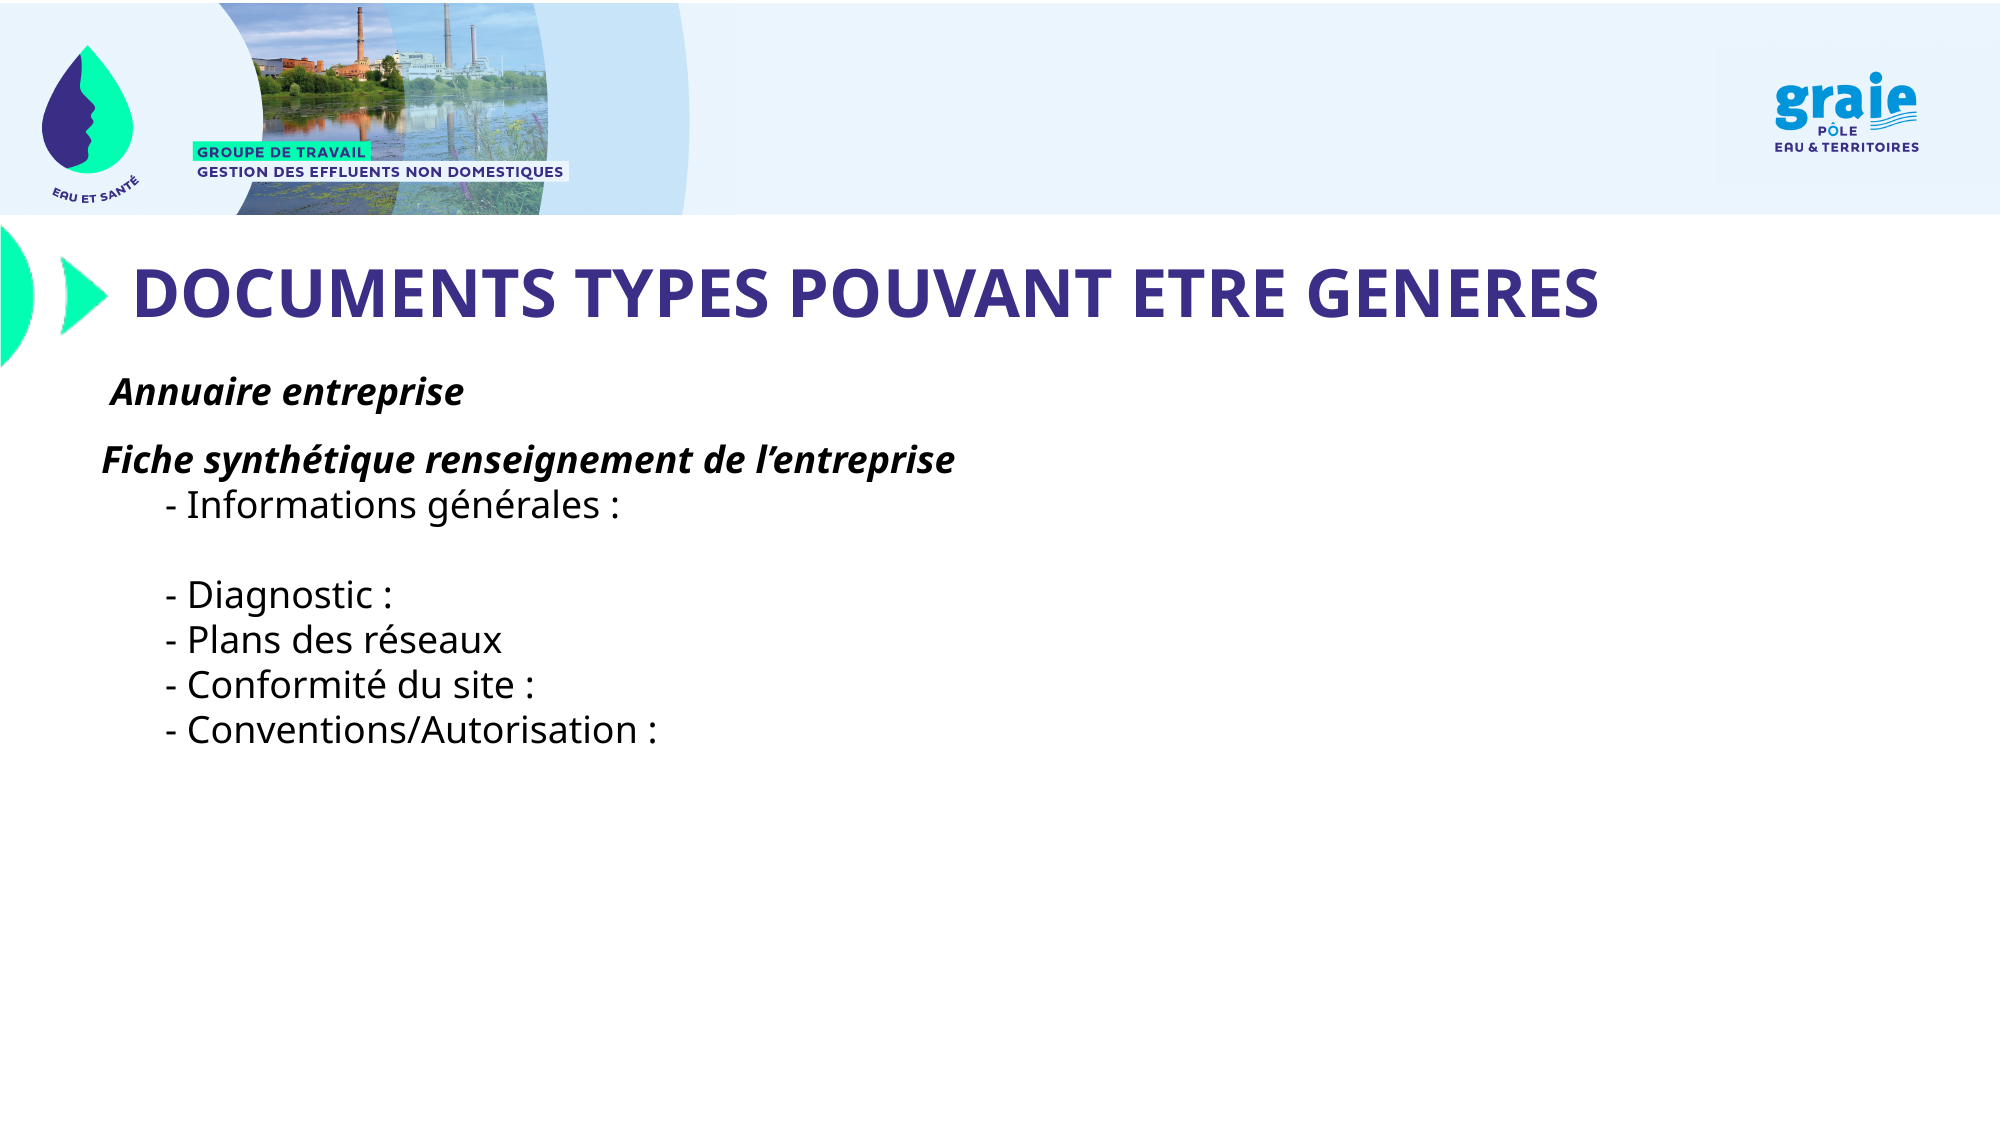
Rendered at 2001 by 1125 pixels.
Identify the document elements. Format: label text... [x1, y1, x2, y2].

text_box Annuaire entrepriseu Fiche synthétique renseignement de l’entrepriseu - Informations générales : - Diagnostic : - Plans des réseaux - Conformité du site : - Conventions/Autorisation : DOCUMENTS TYPES POUVANT ETRE GENERES Annuaire entrepriseu - Nom de l’entreprise - Adresse : - Tél : - Fax : - Email : - Directeur : - Contact : Fiche synthétique renseignement de l’entrepriseu - Informations générales : * Nom de l’entreprise * Adresse * Tél * Fax * Email * Directeur * Contact * activité principale * activités générant des rejets * nbre de salariés * rythme d’activité - Diagnostic : * traçage réseau : oui/non * rapport diagnostic (fiche de synthèse) : oui/non * autorisation (activité, oui/non) * convention (oui/non) * constat de non rejet ⇨ pas d’autorisation nécessaire - Plans des réseaux : * échelle * date * format (informatique et/ou papier) * type : récolement ou schématique suite à traçage - Conformité du site : * respect de l’échéancier de travaux * respect des valeurs limites de rejet * conformité prétraitement * conformité regard de contrôle * conformité séparation réseaux EU/EP - Eud/EUnd - Conventions/Autorisation : * convention : date signature, date renouvellement * arrêté d’autorisation de rejet : type ( simple ou activité), date REQUÊTES POSSIBLES (EXEMPLES) Localisation d’entreprise (recherche) lors de pollution accidentellee Paramètres en entrée : Localisation adresse (secteur ZI ou quartier) et/ou pollution antérieure par polluant similaire et/ou raccordement EP/ EU Résultats : Liste d’entreprises localisées dans le secteur : - Nom de l’entreprise - prétraitement conforme et non conforme - antériorité pollution (date, type polluant) - lien avec rapport(s) antérieur(s) pollution Bilan pollution accidentellee Paramètres en entrée : Pollution accidentelle et origine identifiée et origine non identifiée et période et type réseau Résultats : Nom entreprise Date Localisation (commune) Type de polluant Réseau (EP / EU) Tableau de synthèse : Nombre de pollutions accidentelles % origine identifiée % localisation (commune) % type de polluants % réseau (EP-EU) Résultats d’analysee Paramètres en entrée : Nom entreprise (ou numéro identification) et type de prétraitement et/ou période et/ou type (ponctuel, bilan 24h00) et/ou type de rejet (EP, EU) Résultats : Nom entreprise Date Résultats analyse Conformité des résultats Lien avec rapport analyse Prétraitement en place Conformité prétraitement Tableau de synthèse : Nombre d’analyse (ponctuel, bilan 24h00) % résultats conformes % conformité résultats / % conformité traitement Bilan avis sur PCe Paramètres en entrée : Nom entreprise (ou numéro d’identification) et/ou numéro permis et/ou période et/ou favorable et/ou défavorable et/ou permis modificatif Résultats : Nom entreprise Date Favorable – défavorable Premier permis / permis modifié Tableau de synthèse : Nombre d’avis (favorable défavorable) % favorable – défavorable % localisation commune % défavorable % permis modif suite défavorable PIÈCES JOINTES - Courriers (envoyés et reçu ?) - Mail (suivi de dossier, problème,…) - Compte rendu réunion - Avis sur PC - Rapport service collecte (pollution, inspection réseaux,…) - Photos et rapport - Plans réseaux EU - EP – AEP - Fiches techniques des ouvrages de traitements des rejets - Fiche sécurité produits et réactifs utilisés - Bordereau suivi de déchets - Documents et déclaration/autorisation ICPE - Analyse autosurveillance - Analyses extérieures - Contrat de maintenance - Etudes antérieures - Fiche de prélèvement [76, 330, 1515, 1055]
picture [0, 3, 736, 394]
title DOCUMENTS TYPES POUVANT ETRE GENERES [116, 231, 1924, 360]
picture [1716, 43, 2000, 185]
